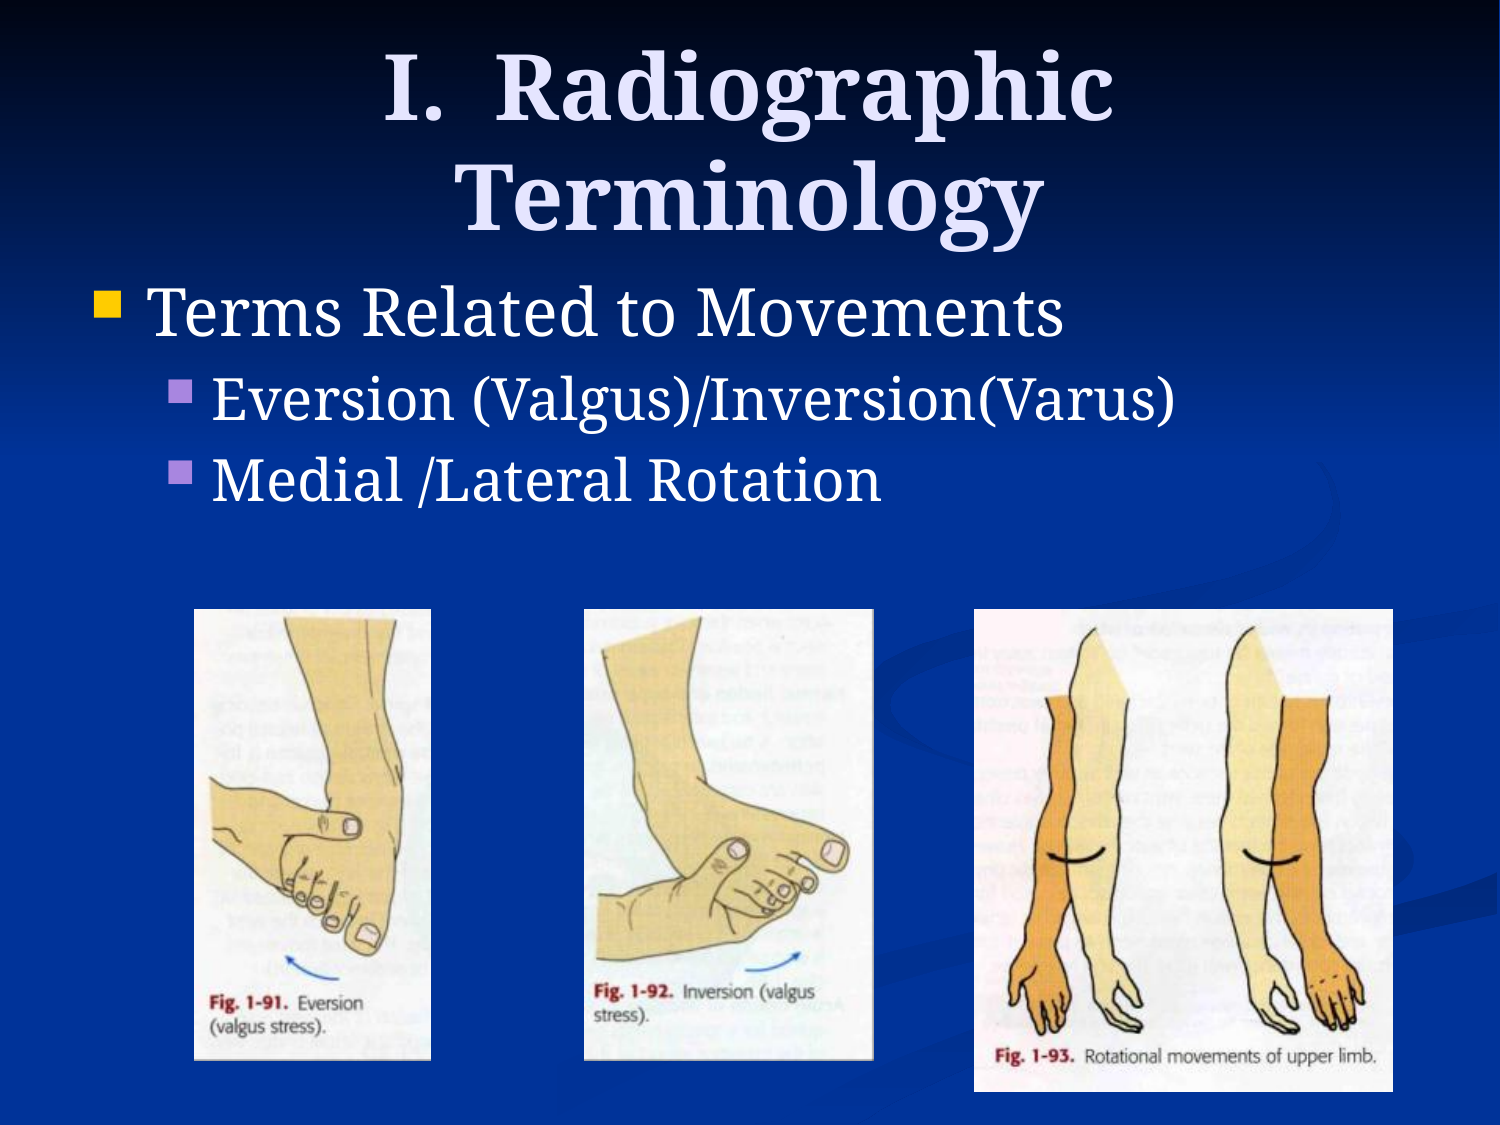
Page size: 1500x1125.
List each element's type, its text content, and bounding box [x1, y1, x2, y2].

list Terms Related to Movements Eversion (Valgus)/Inversion(Varus) Medial /Lateral Rotation [74, 262, 1426, 1006]
picture [194, 609, 432, 1061]
title I. Radiographic Terminology [74, 44, 1426, 233]
picture [584, 609, 874, 1061]
picture [974, 609, 1394, 1092]
